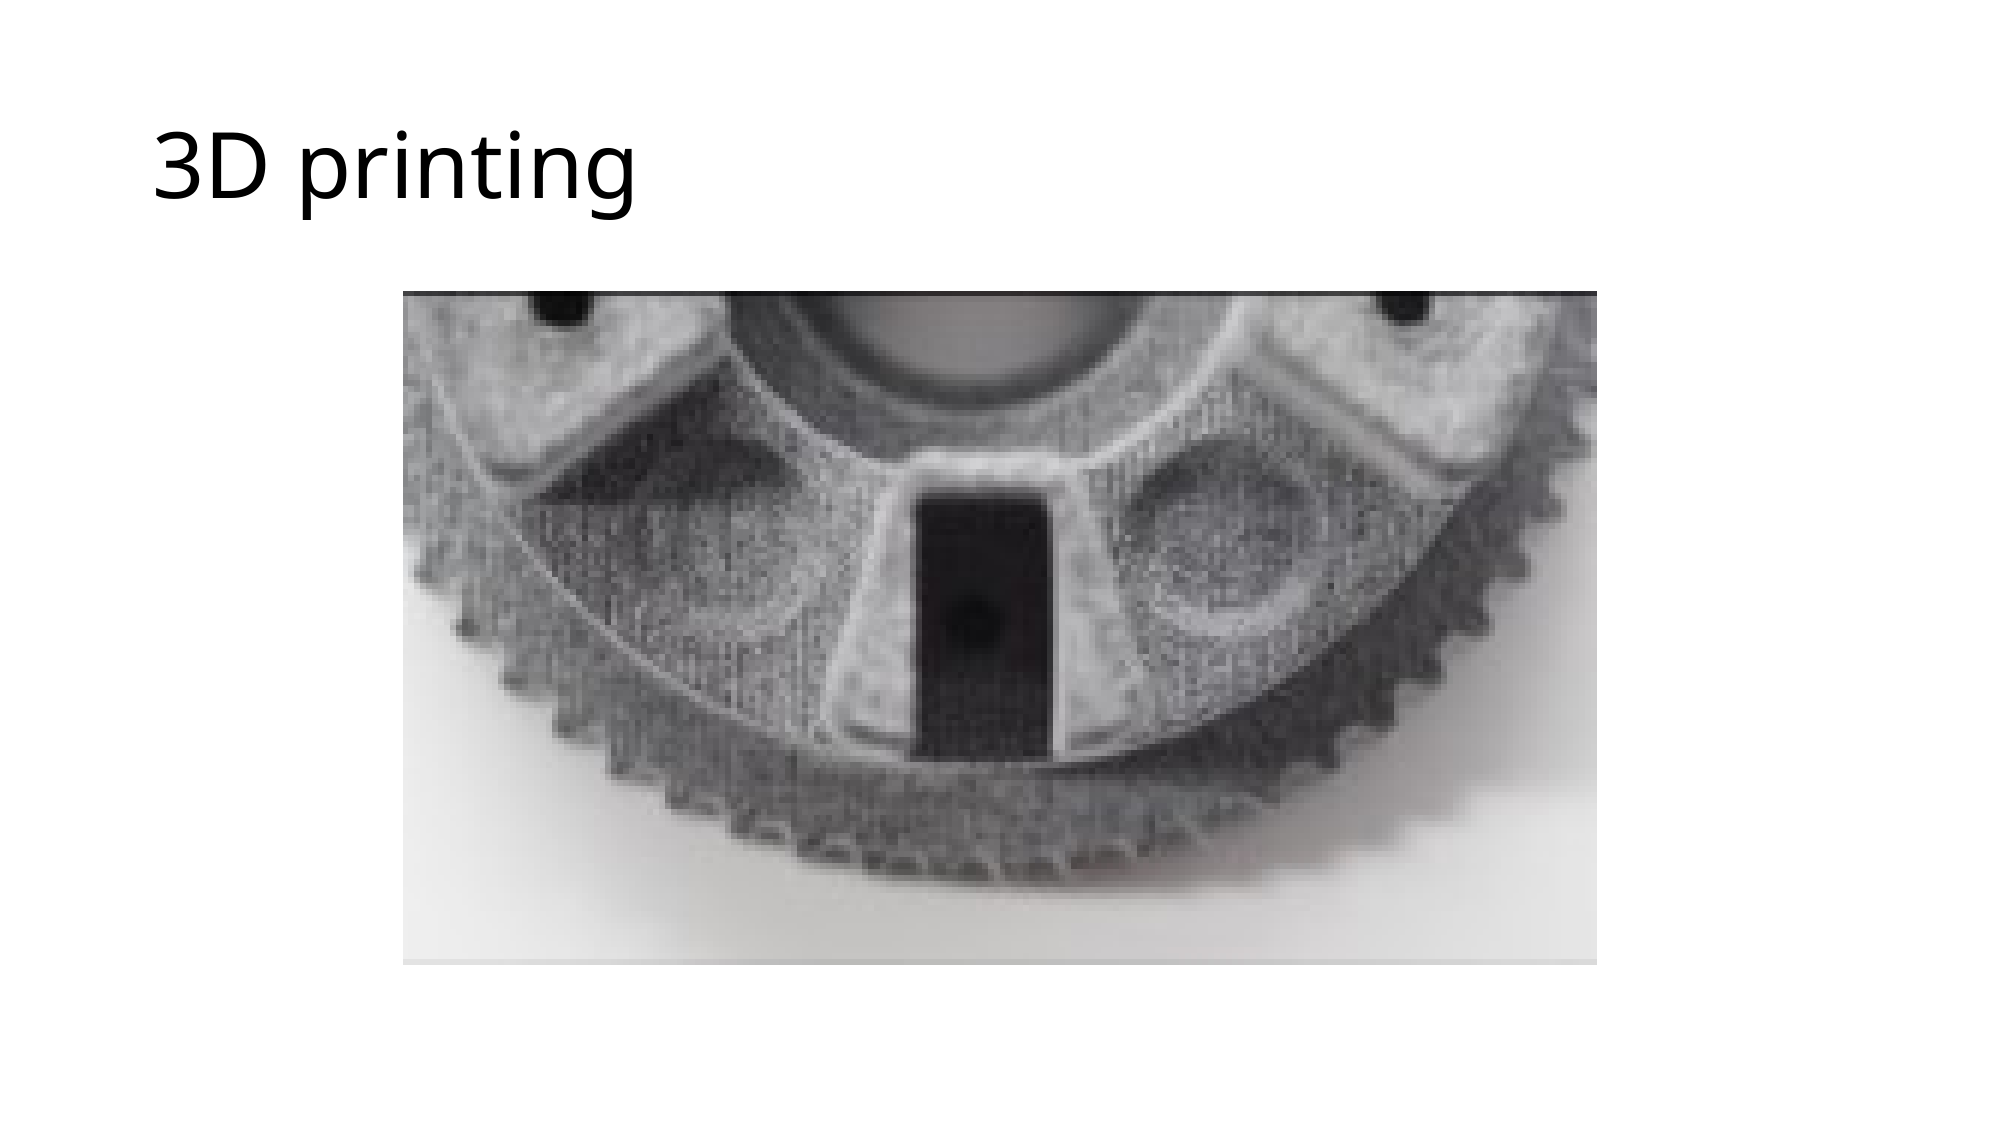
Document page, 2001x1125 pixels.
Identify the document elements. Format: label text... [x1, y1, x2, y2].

title 3D printing [137, 59, 1863, 278]
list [401, 290, 1598, 967]
